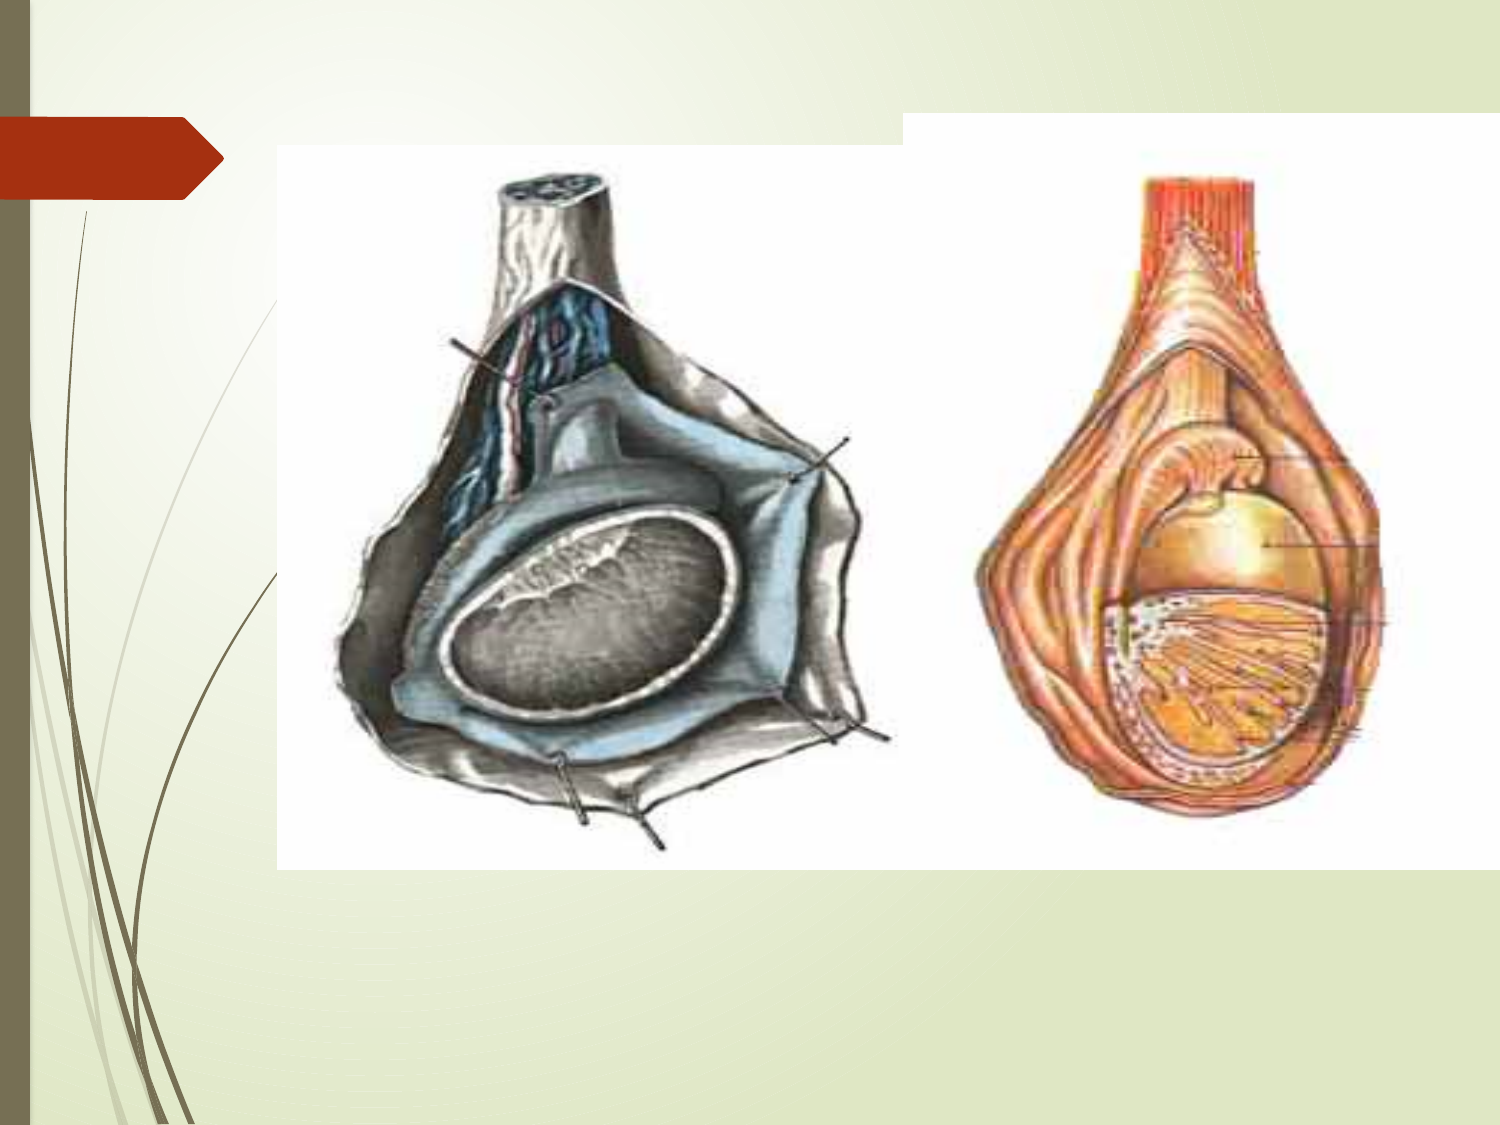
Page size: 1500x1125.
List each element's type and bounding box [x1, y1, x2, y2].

list [277, 144, 898, 870]
list [903, 113, 1500, 870]
